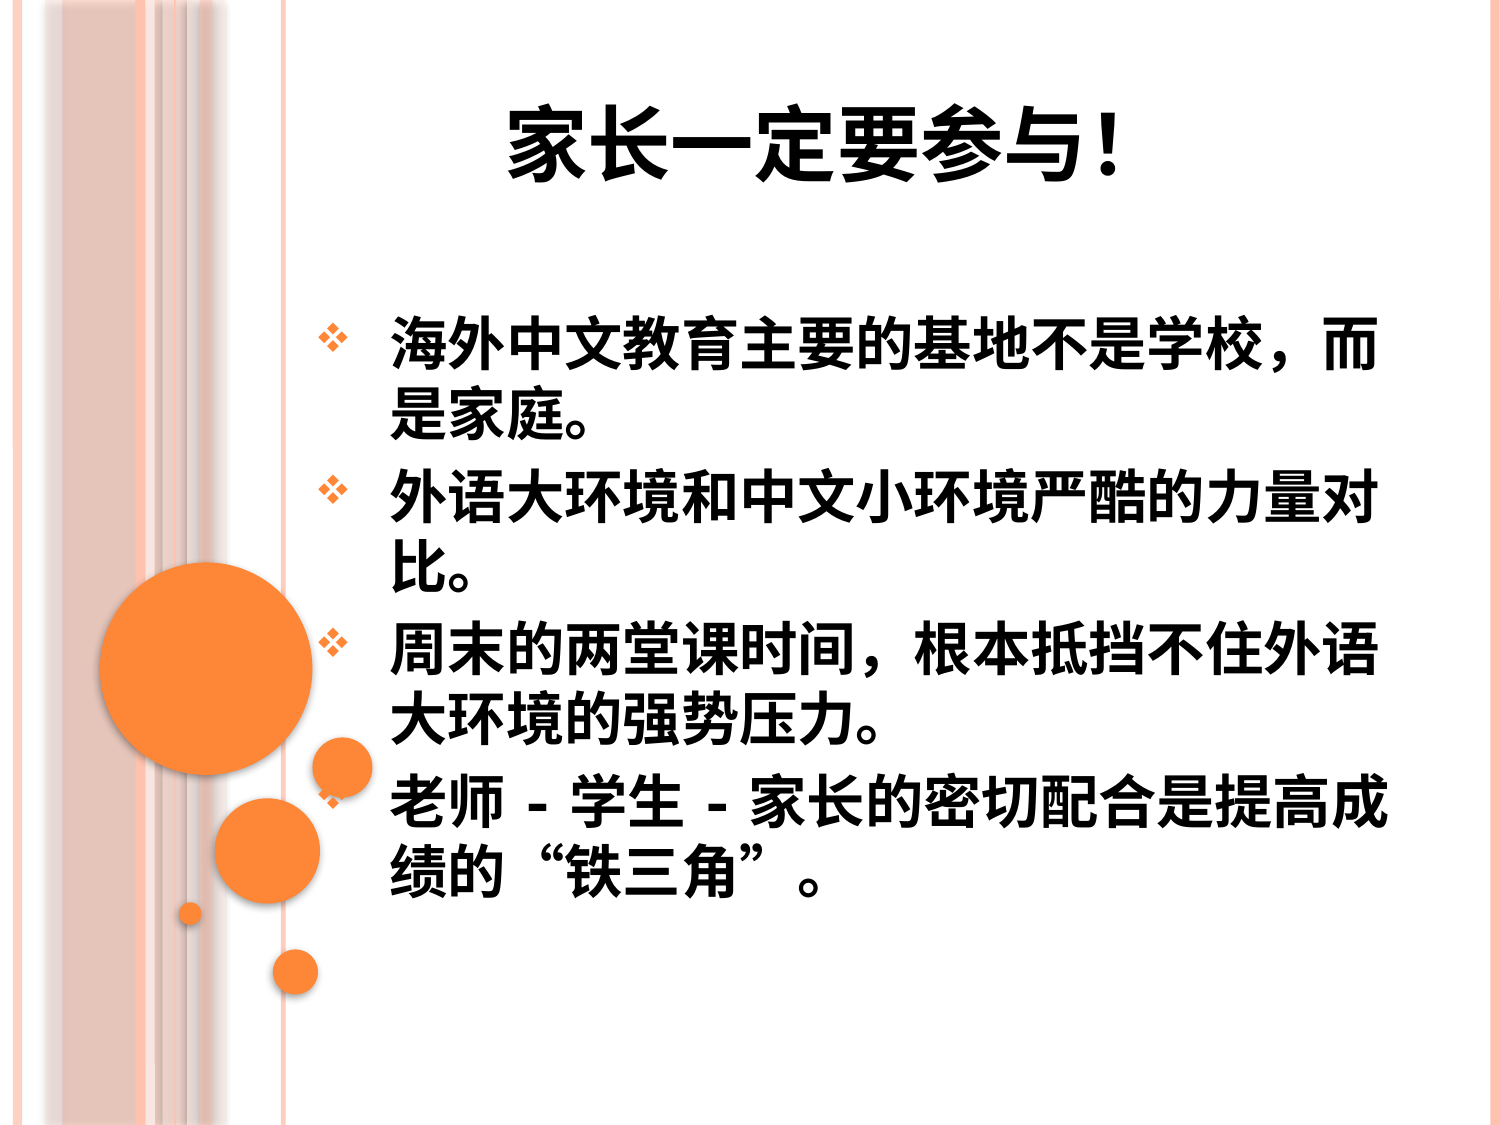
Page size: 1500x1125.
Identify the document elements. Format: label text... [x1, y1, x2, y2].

title 家长一定要参与！ [450, 50, 1225, 200]
subtitle 海外中文教育主要的基地不是学校，而是家庭。 外语大环境和中文小环境严酷的力量对比。 周末的两堂课时间，根本抵挡不住外语大环境的强势压力。 老师-学生-家长的密切配合是提高成绩的“铁三角”。 [300, 299, 1438, 968]
